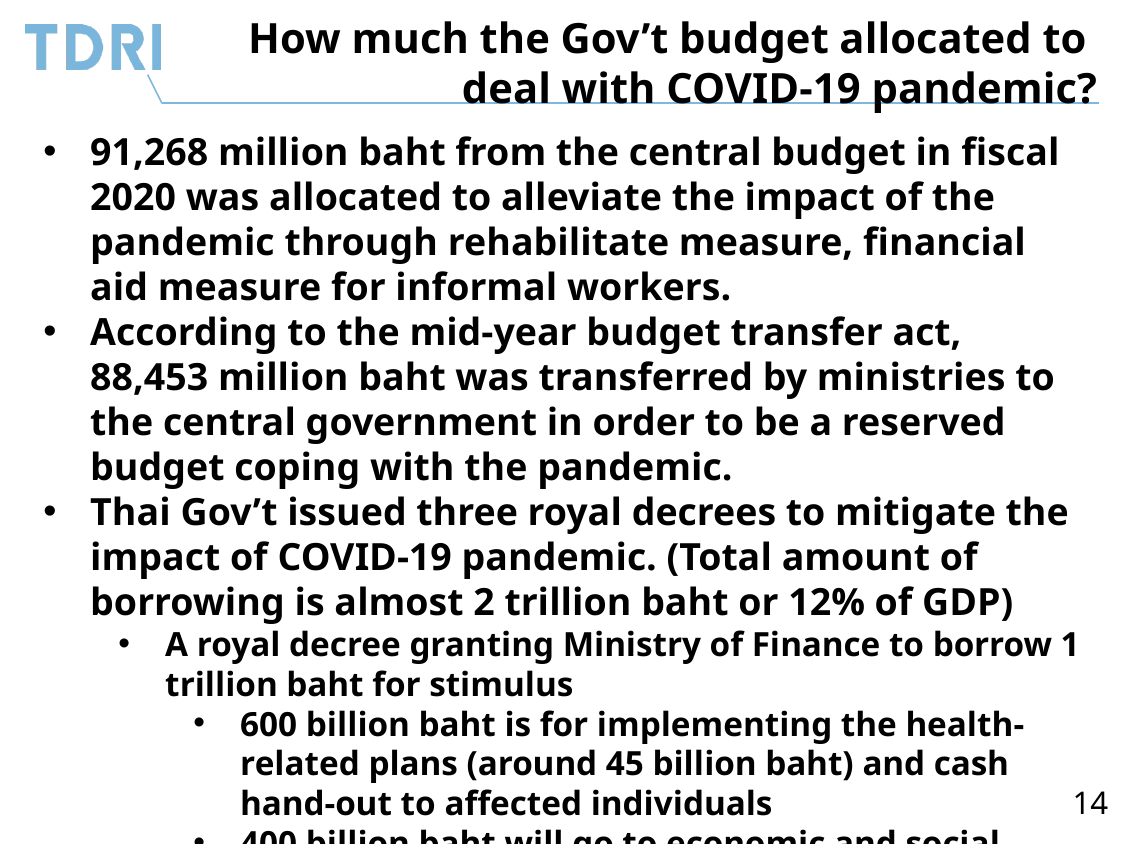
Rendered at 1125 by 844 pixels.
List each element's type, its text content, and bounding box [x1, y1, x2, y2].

text_box 91,268 million baht from the central budget in fiscal 2020 was allocated to alleviate the impact of the pandemic through rehabilitate measure, financial aid measure for informal workers. According to the mid-year budget transfer act, 88,453 million baht was transferred by ministries to the central government in order to be a reserved budget coping with the pandemic. Thai Gov’t issued three royal decrees to mitigate the impact of COVID-19 pandemic. (Total amount of borrowing is almost 2 trillion baht or 12% of GDP) A royal decree granting Ministry of Finance to borrow 1 trillion baht for stimulus 600 billion baht is for implementing the health-related plans (around 45 billion baht) and cash hand-out to affected individuals 400 billion baht will go to economic and social rehabilitation/ stimulus programs Another decree allows the government to borrow 900 billion for financial assistance to financial institution [28, 120, 1097, 844]
slide_number 14 [1097, 782, 1124, 827]
picture [25, 24, 123, 70]
text_box How much the Gov’t budget allocated to deal with COVID-19 pandemic? [123, 4, 1113, 119]
